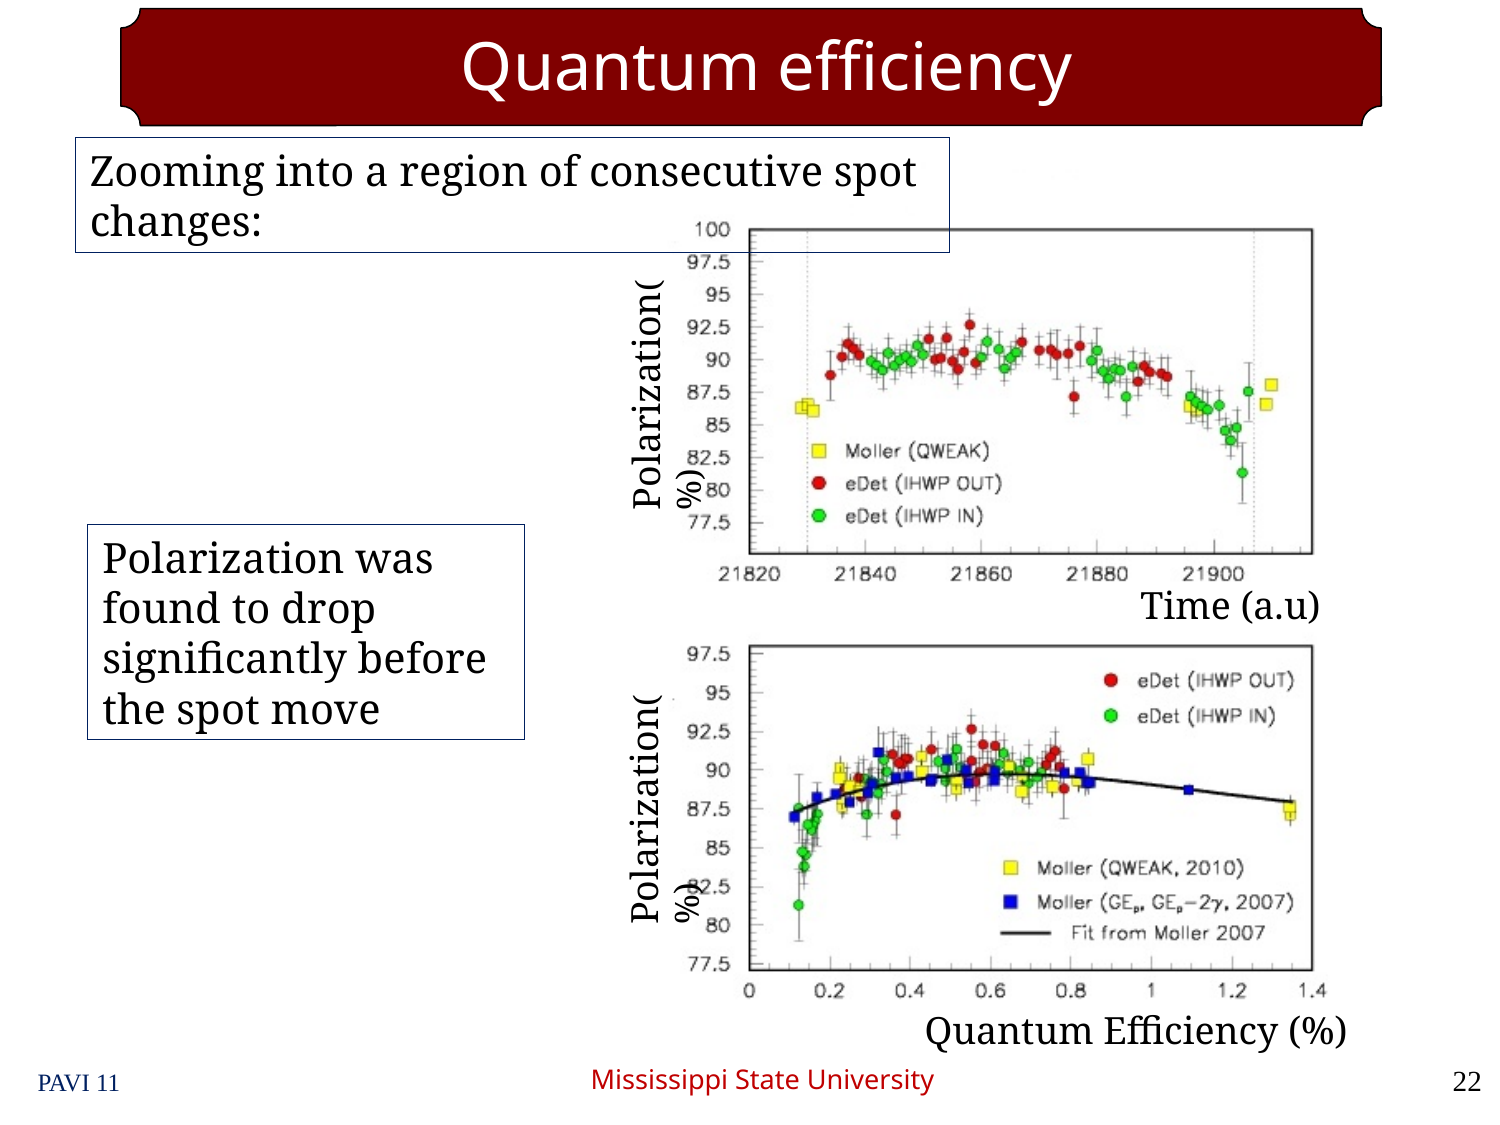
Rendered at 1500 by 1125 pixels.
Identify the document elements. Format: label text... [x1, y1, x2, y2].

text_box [74, 137, 951, 692]
footer Mississippi State University [574, 1071, 951, 1094]
slide_number 22 [1173, 1071, 1483, 1119]
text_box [562, 137, 1500, 1063]
slide_number PAVI 11 [37, 1068, 301, 1125]
title Quantum efficiency [159, 8, 1376, 128]
